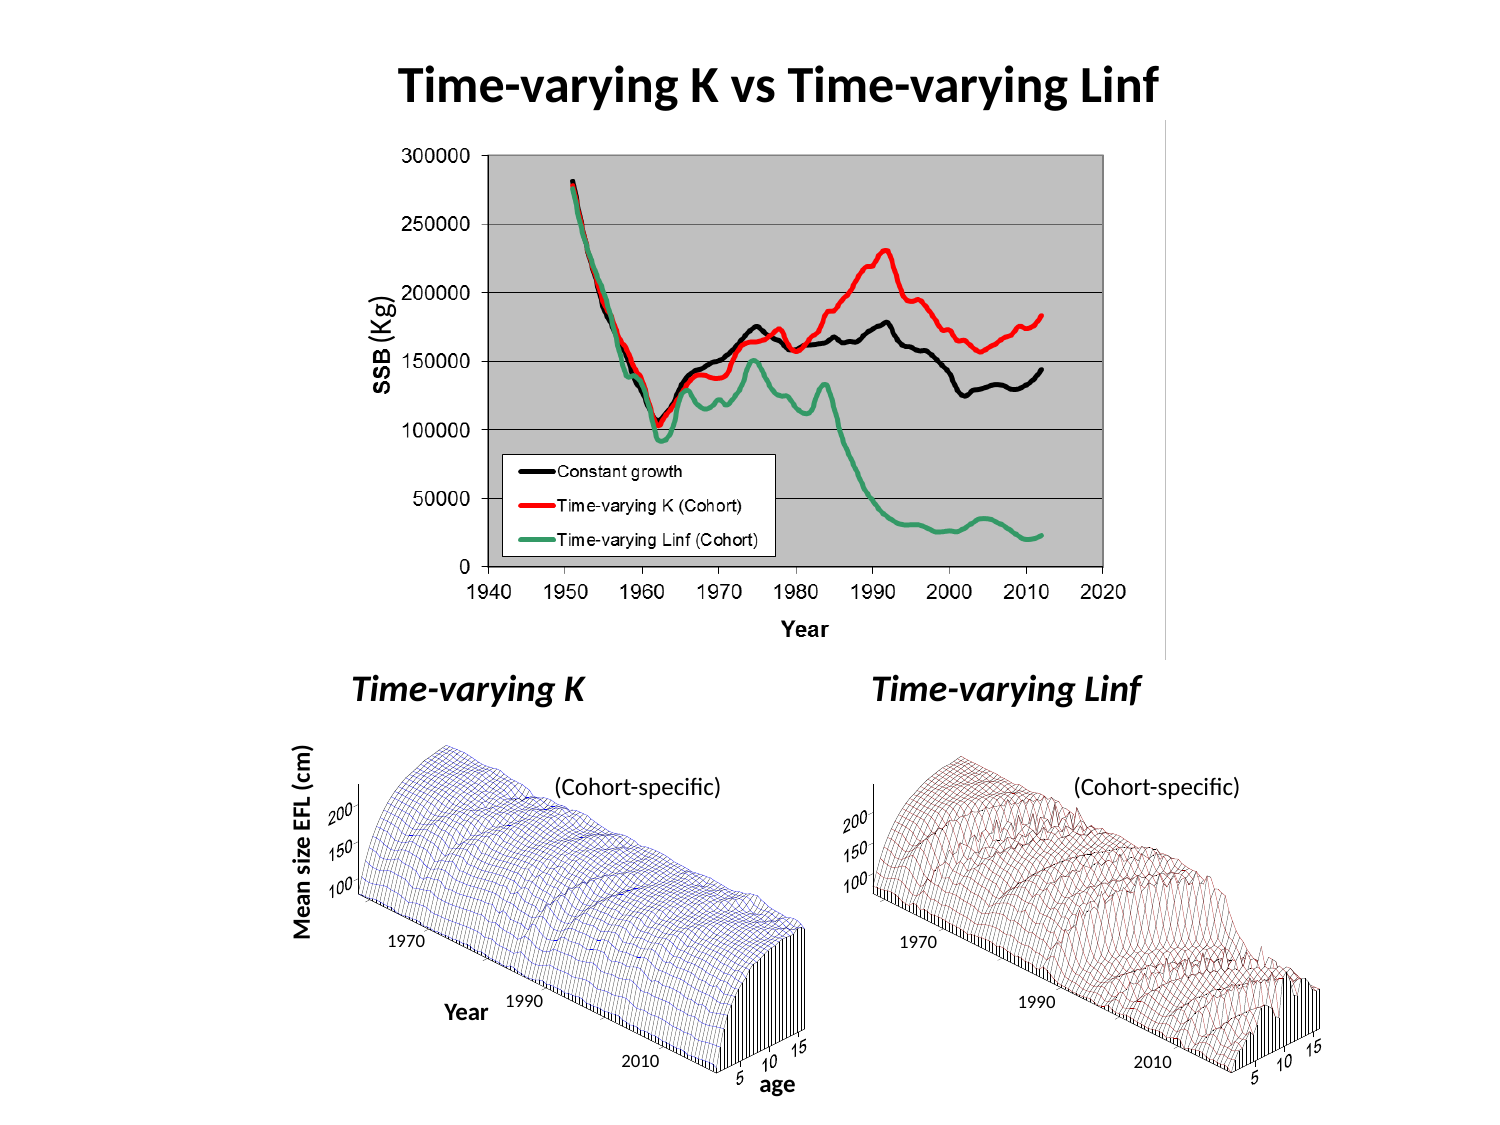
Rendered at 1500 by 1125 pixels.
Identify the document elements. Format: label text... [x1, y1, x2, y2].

text_box Time-varying K vs Time-varying Linf [383, 42, 1175, 120]
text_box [327, 739, 829, 1101]
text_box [842, 739, 1344, 1100]
text_box Time-varying K [336, 656, 601, 717]
picture [348, 120, 1166, 661]
text_box Mean size EFL (cm) [277, 729, 323, 956]
text_box Time-varying Linf [856, 668, 1157, 717]
